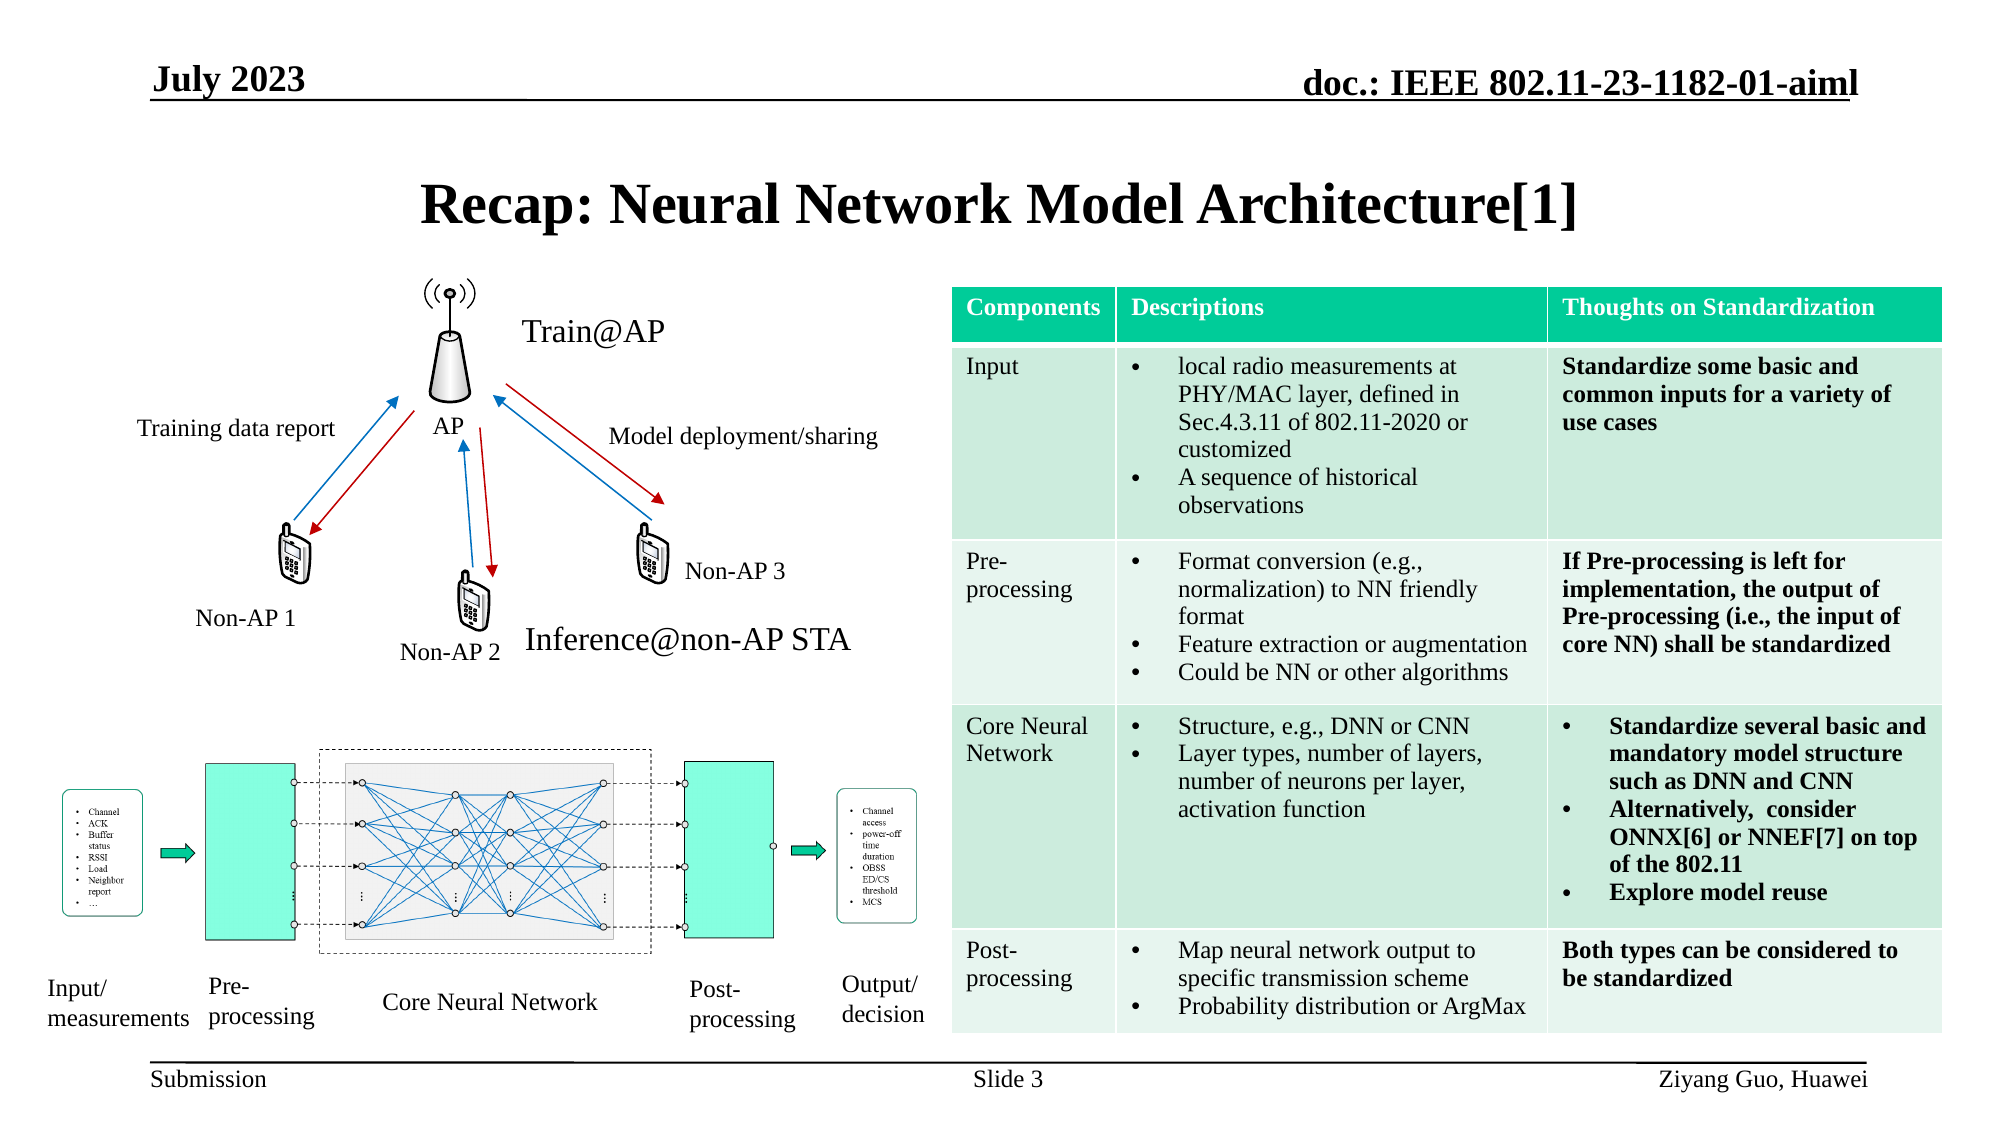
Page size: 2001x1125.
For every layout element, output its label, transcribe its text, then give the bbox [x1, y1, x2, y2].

table_header Thoughts on Standardization [1548, 287, 1942, 342]
title Recap: Neural Network Model Architecture[1] [149, 112, 1850, 288]
table_cell Map neural network output to specific transmission scheme Probability distribution or ArgMax [1117, 930, 1547, 1033]
text_box Input/ measurements [32, 963, 208, 1039]
table_cell Input [952, 348, 1115, 539]
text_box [119, 276, 912, 674]
slide_number Slide 3 [950, 1061, 1067, 1123]
table_cell Standardize some basic and common inputs for a variety of use cases [1548, 348, 1942, 539]
footer Ziyang Guo, Huawei [1171, 1061, 1869, 1093]
text_box Output/decision [827, 960, 942, 1036]
picture [61, 748, 917, 954]
table_cell Core Neural Network [952, 705, 1115, 928]
table_cell Pre-processing [952, 541, 1115, 704]
table_cell Both types can be considered to be standardized [1548, 930, 1942, 1033]
table_cell Standardize several basic and mandatory model structure such as DNN and CNN Alternatively, consider ONNX[6] or NNEF[7] on top of the 802.11 Explore model reuse [1548, 705, 1942, 928]
table_cell If Pre-processing is left for implementation, the output of Pre-processing (i.e., the input of core NN) shall be standardized [1548, 541, 1942, 704]
table_cell local radio measurements at PHY/MAC layer, defined in Sec.4.3.11 of 802.11-2020 or customized A sequence of historical observations [1117, 348, 1547, 539]
text_box Post-processing [674, 965, 816, 1041]
table_header Descriptions [1117, 287, 1547, 342]
table_header Components [952, 287, 1115, 342]
table_cell Structure, e.g., DNN or CNN Layer types, number of layers, number of neurons per layer, activation function [1117, 705, 1547, 928]
table_cell Format conversion (e.g., normalization) to NN friendly format Feature extraction or augmentation Could be NN or other algorithms [1117, 541, 1547, 704]
text_box Core Neural Network [367, 977, 614, 1023]
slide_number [152, 54, 563, 100]
text_box Pre-processing [193, 962, 335, 1037]
table_cell Post-processing [952, 930, 1115, 1033]
